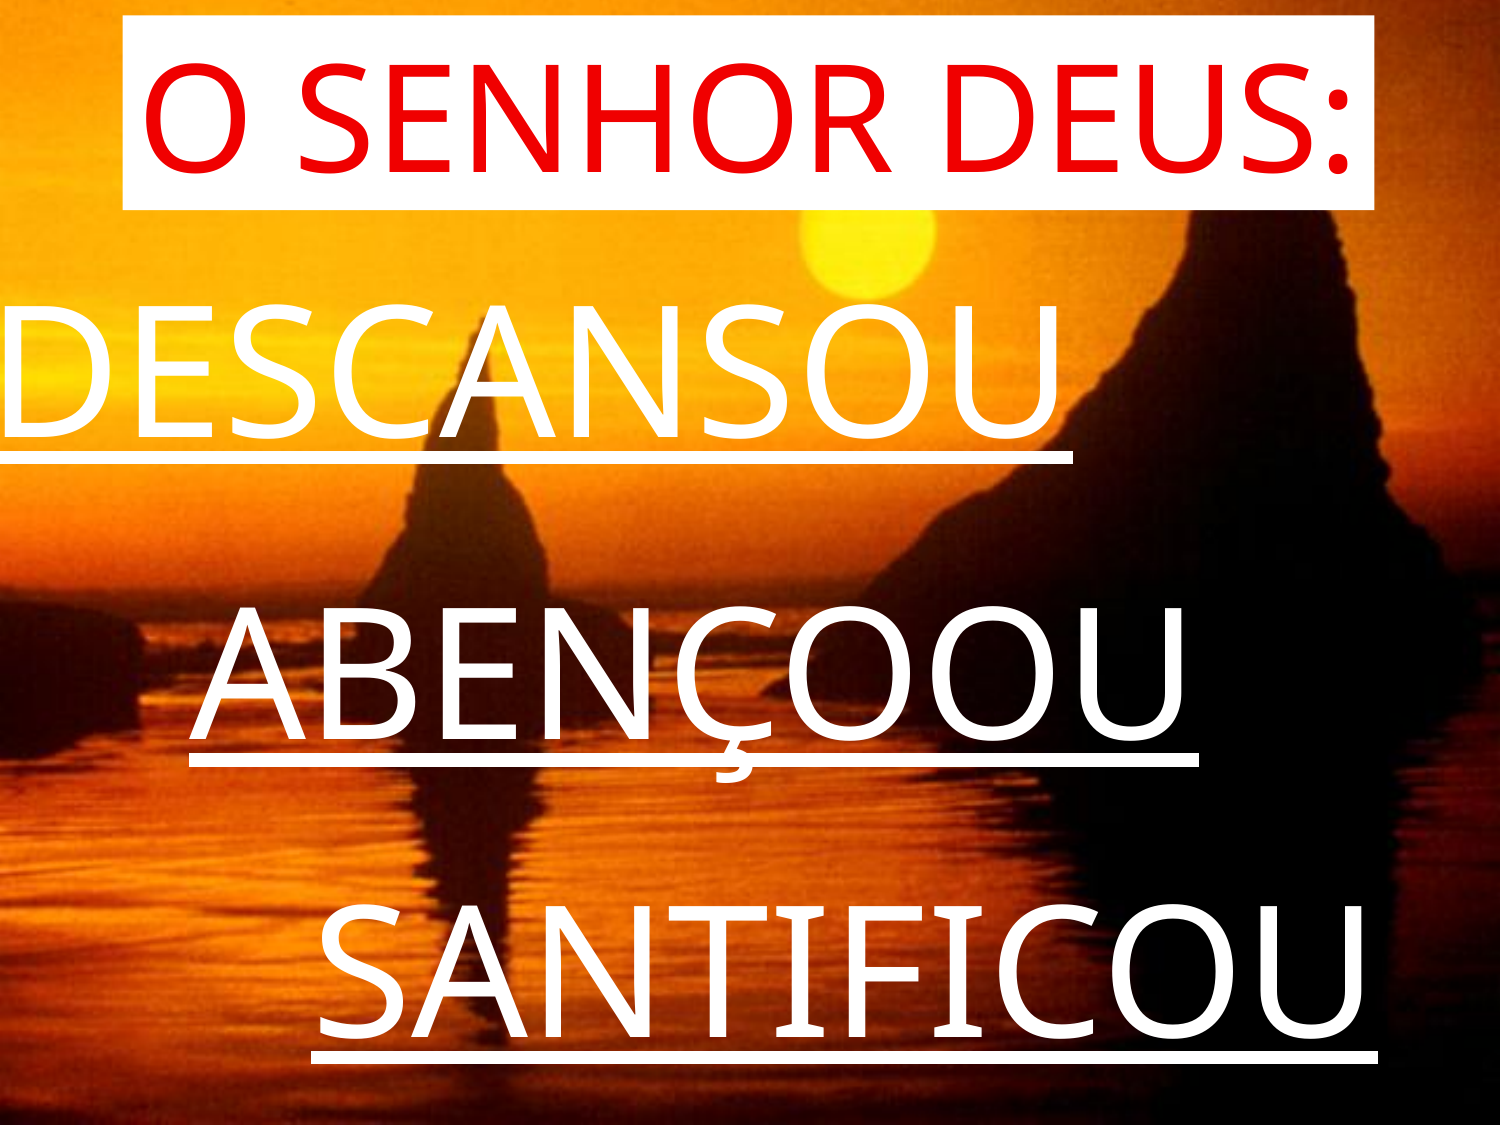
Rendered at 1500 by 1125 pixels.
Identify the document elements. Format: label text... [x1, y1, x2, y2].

text_box ABENÇOOU [174, 548, 1214, 784]
picture [0, 0, 1500, 1125]
text_box O SENHOR DEUS: [122, 15, 1375, 211]
text_box DESCANSOU [0, 246, 1088, 481]
text_box SANTIFICOU [296, 846, 1393, 1081]
